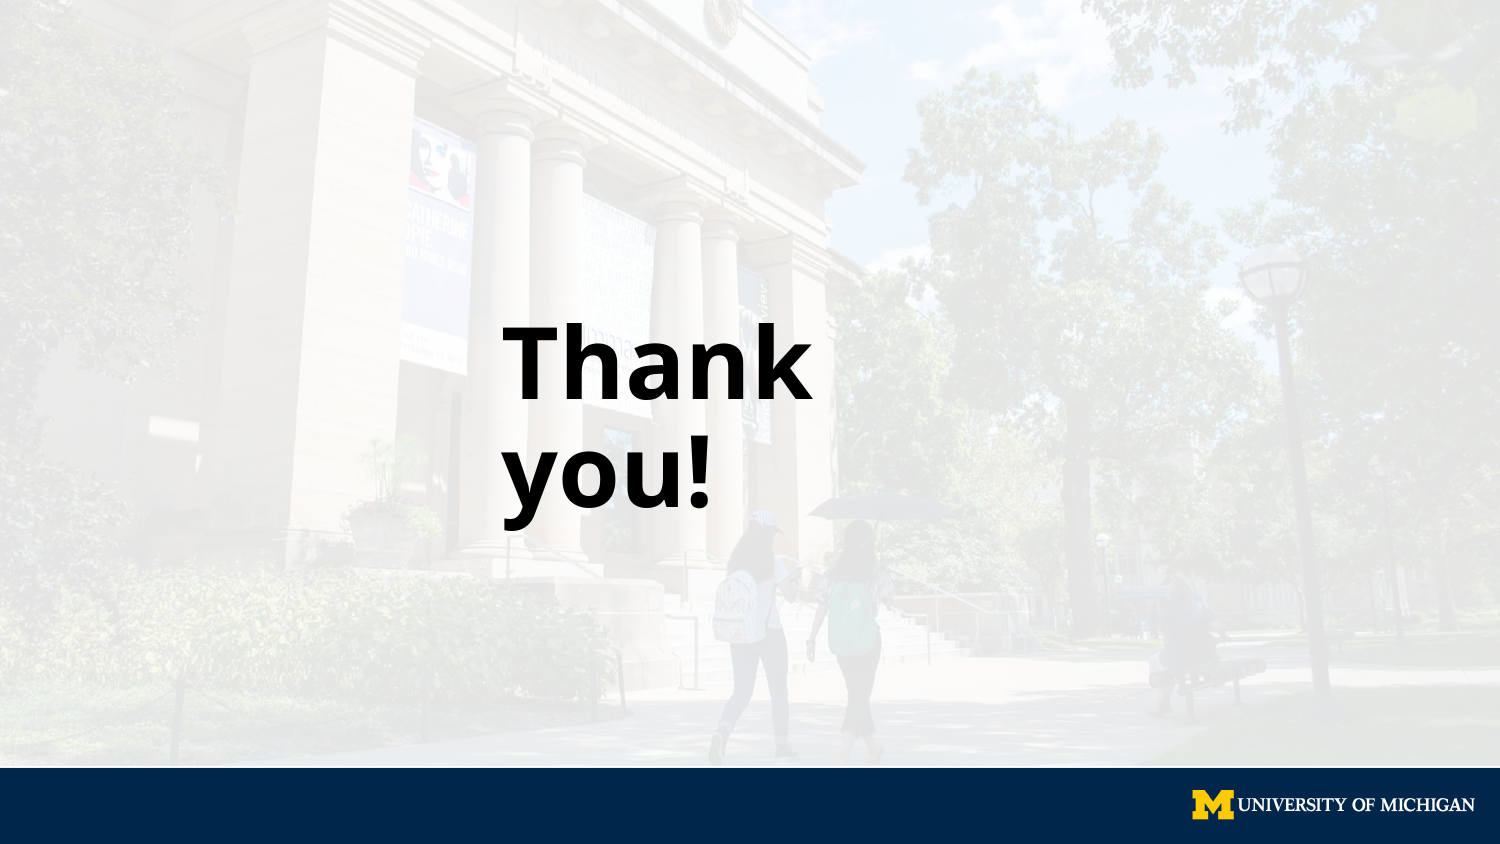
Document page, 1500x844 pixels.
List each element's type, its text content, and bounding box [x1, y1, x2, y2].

picture [0, 766, 1500, 844]
title Thank you! [486, 305, 1014, 422]
